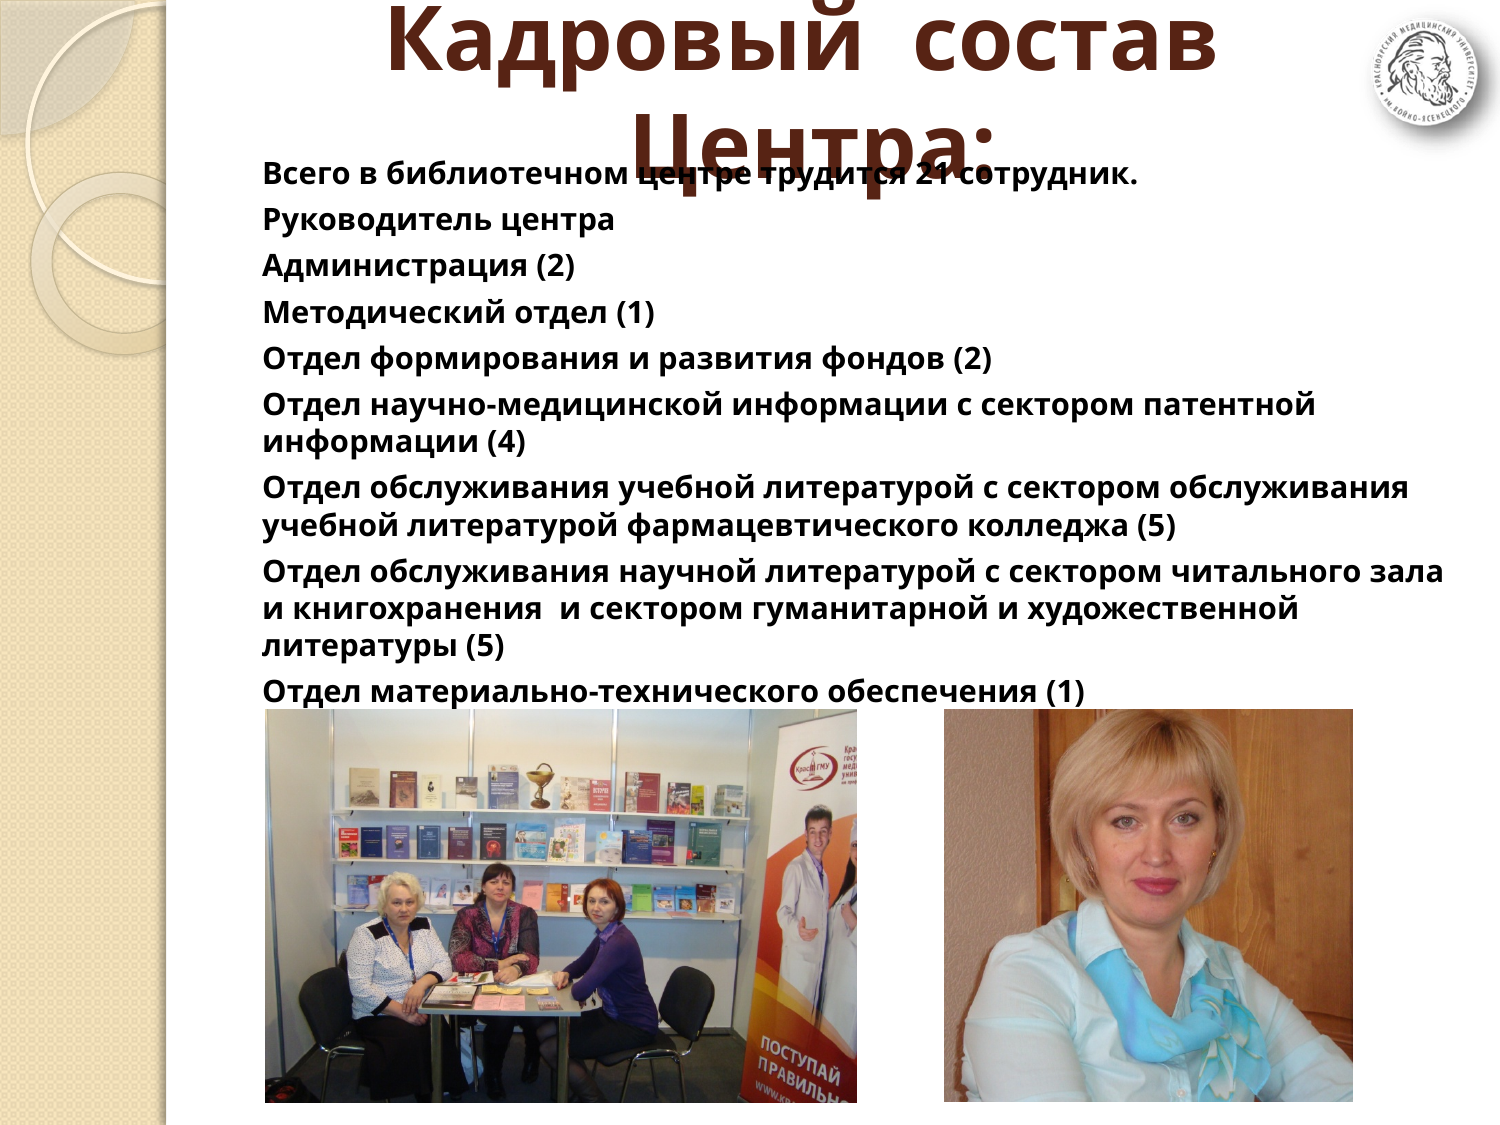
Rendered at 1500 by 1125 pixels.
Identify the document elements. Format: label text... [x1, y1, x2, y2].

picture [1352, 0, 1500, 165]
list Всего в библиотечном центре трудится 21 сотрудник. Руководитель центра Администрация (2) Методический отдел (1) Отдел формирования и развития фондов (2) Отдел научно-медицинской информации с сектором патентной информации (4) Отдел обслуживания учебной литературой с сектором обслуживания учебной литературой фармацевтического колледжа (5) Отдел обслуживания научной литературой с сектором читального зала и книгохранения и сектором гуманитарной и художественной литературы (5) Отдел материально-технического обеспечения (1) [235, 146, 1466, 720]
picture [265, 709, 857, 1104]
title Кадровый состав Центра: [198, 12, 1345, 165]
picture [944, 709, 1353, 1102]
